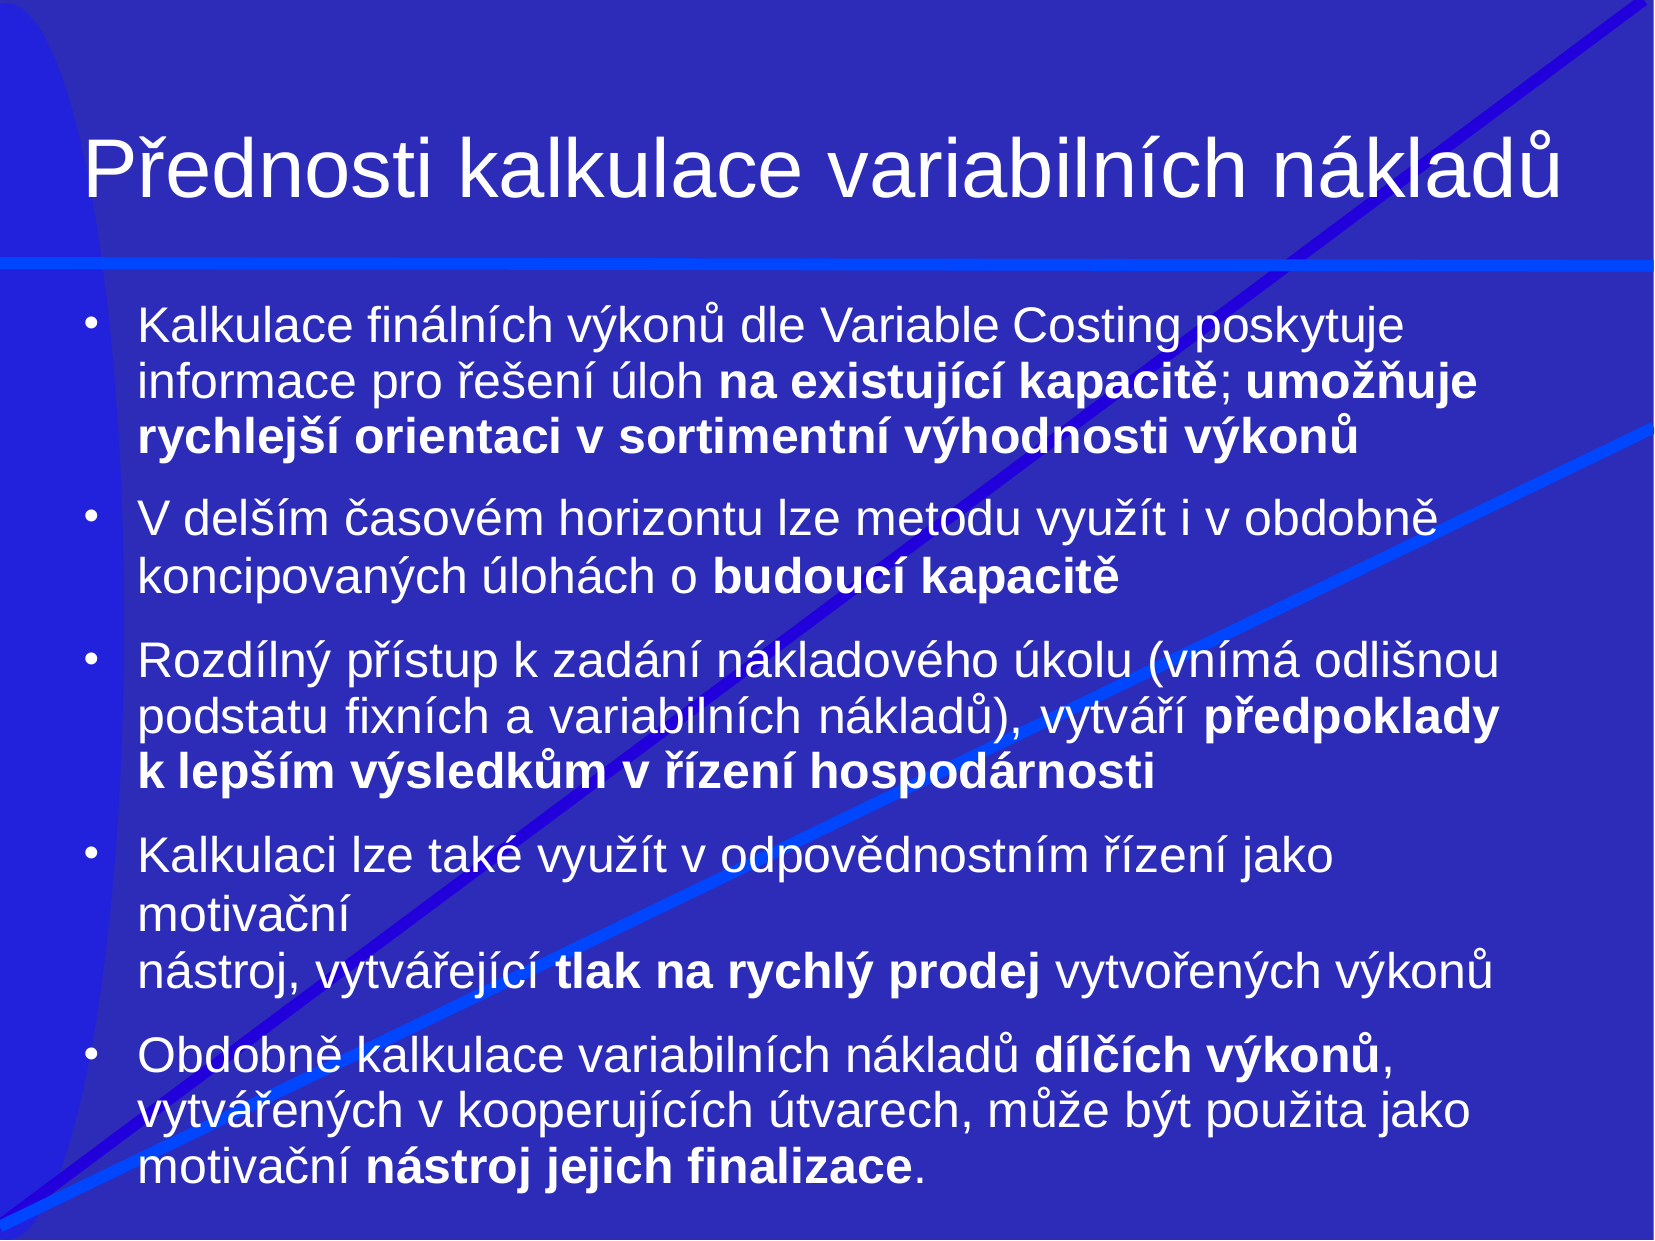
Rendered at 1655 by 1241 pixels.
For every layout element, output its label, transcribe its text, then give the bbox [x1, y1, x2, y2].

title Přednosti kalkulace variabilních nákladů [80, 67, 1574, 321]
text_box Kalkulace finálních výkonů dle Variable Costing poskytuje informace pro řešení úloh na existující kapacitě; umožňuje rychlejší orientaci v sortimentní výhodnosti výkonů V delším časovém horizontu lze metodu využít i v obdobně koncipovaných úlohách o budoucí kapacitě Rozdílný přístup k zadání nákladového úkolu (vnímá odlišnou podstatu fixních a variabilních nákladů), vytváří předpoklady k lepším výsledkům v řízení hospodárnosti Kalkulaci lze také využít v odpovědnostním řízení jako motivační nástroj, vytvářející tlak na rychlý prodej vytvořených výkonů Obdobně kalkulace variabilních nákladů dílčích výkonů, vytvářených v kooperujících útvarech, může být použita jako motivační nástroj jejich finalizace. [80, 296, 1566, 1195]
